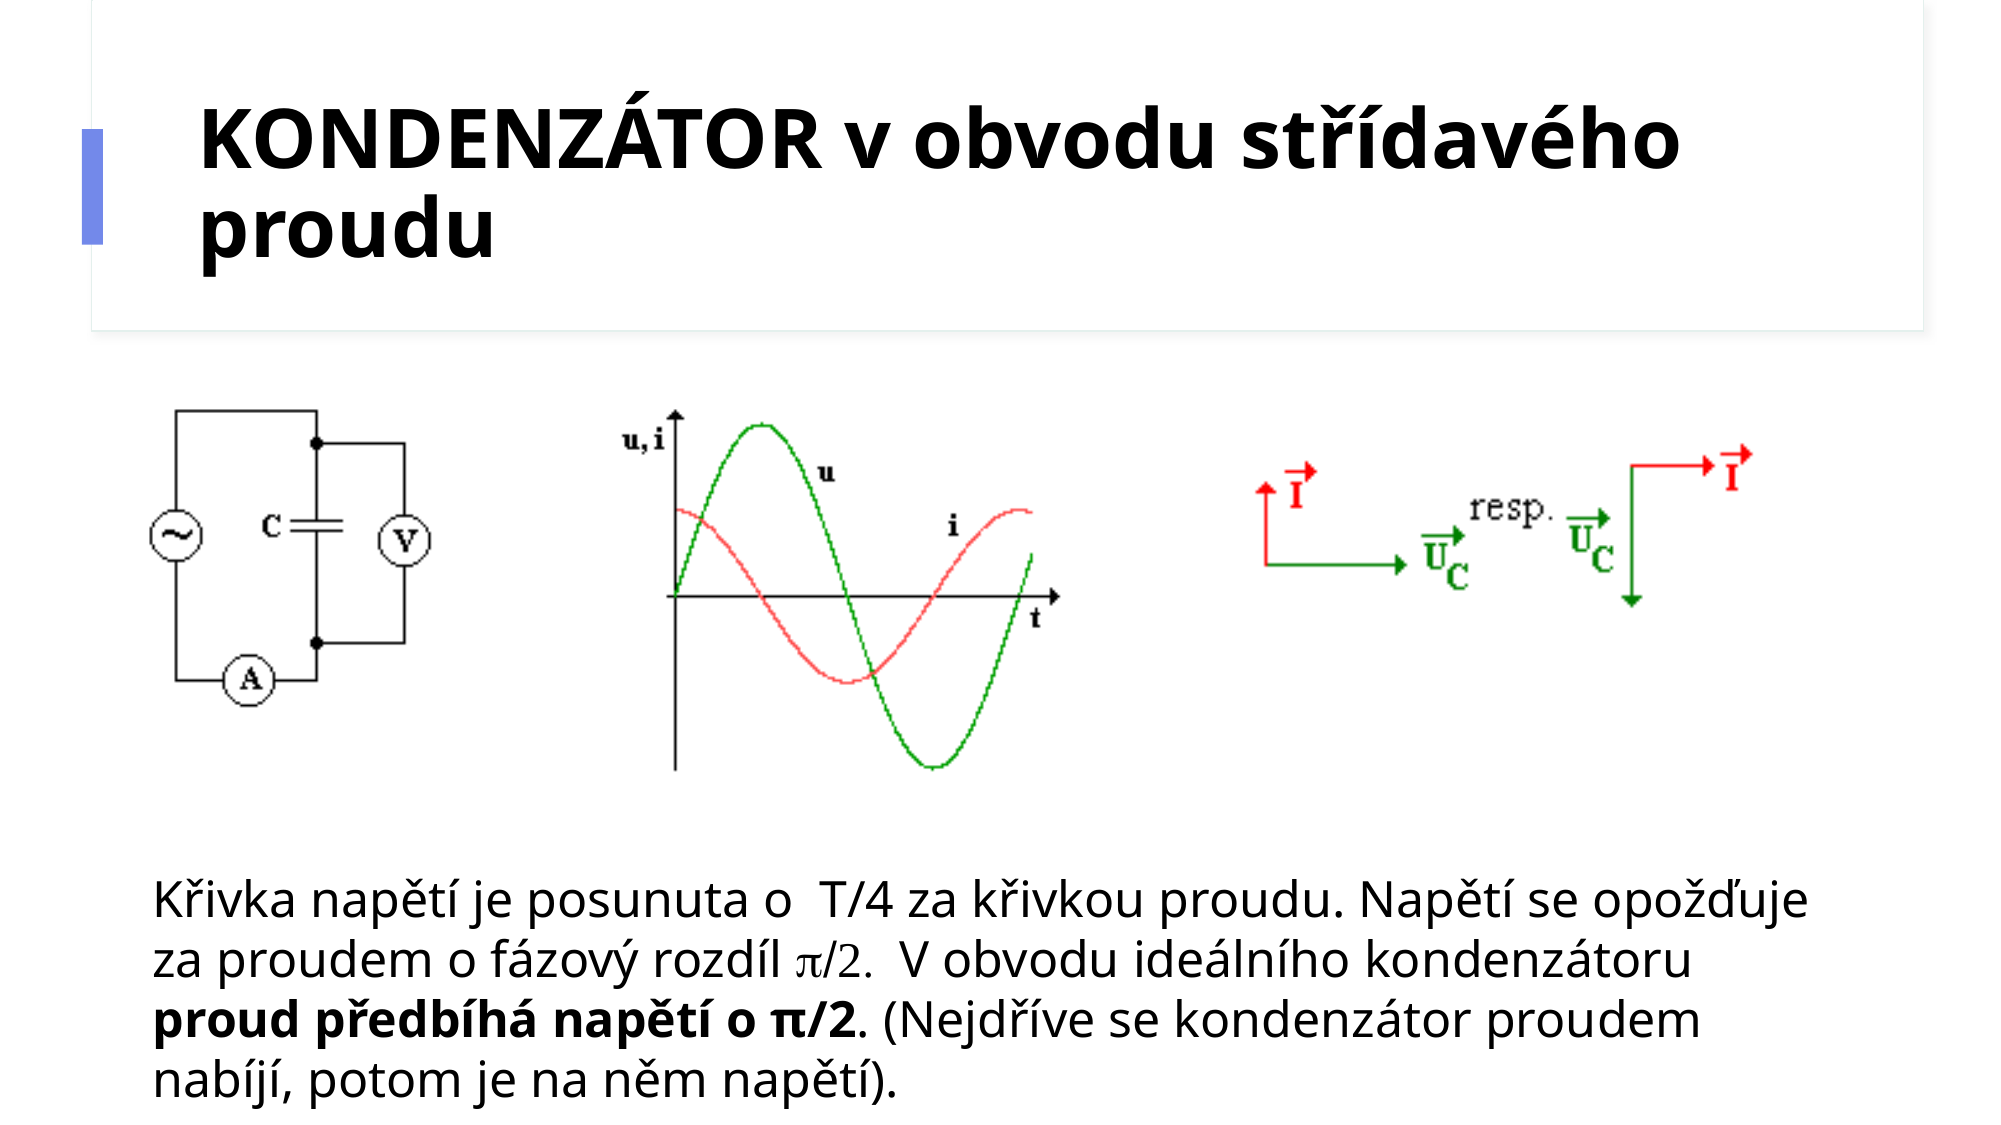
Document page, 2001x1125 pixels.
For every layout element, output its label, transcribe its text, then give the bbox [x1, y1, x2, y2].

picture [1248, 439, 1762, 614]
text_box Křivka napětí je posunuta o T/4 za křivkou proudu. Napětí se opožďuje za proudem o fázový rozdíl p/2. V obvodu ideálního kondenzátoru proud předbíhá napětí o π/2. (Nejdříve se kondenzátor proudem nabíjí, potom je na něm napětí). [137, 860, 1862, 1125]
picture [618, 408, 1063, 774]
title KONDENZÁTOR v obvodu střídavého proudu [183, 90, 1881, 284]
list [148, 407, 434, 710]
